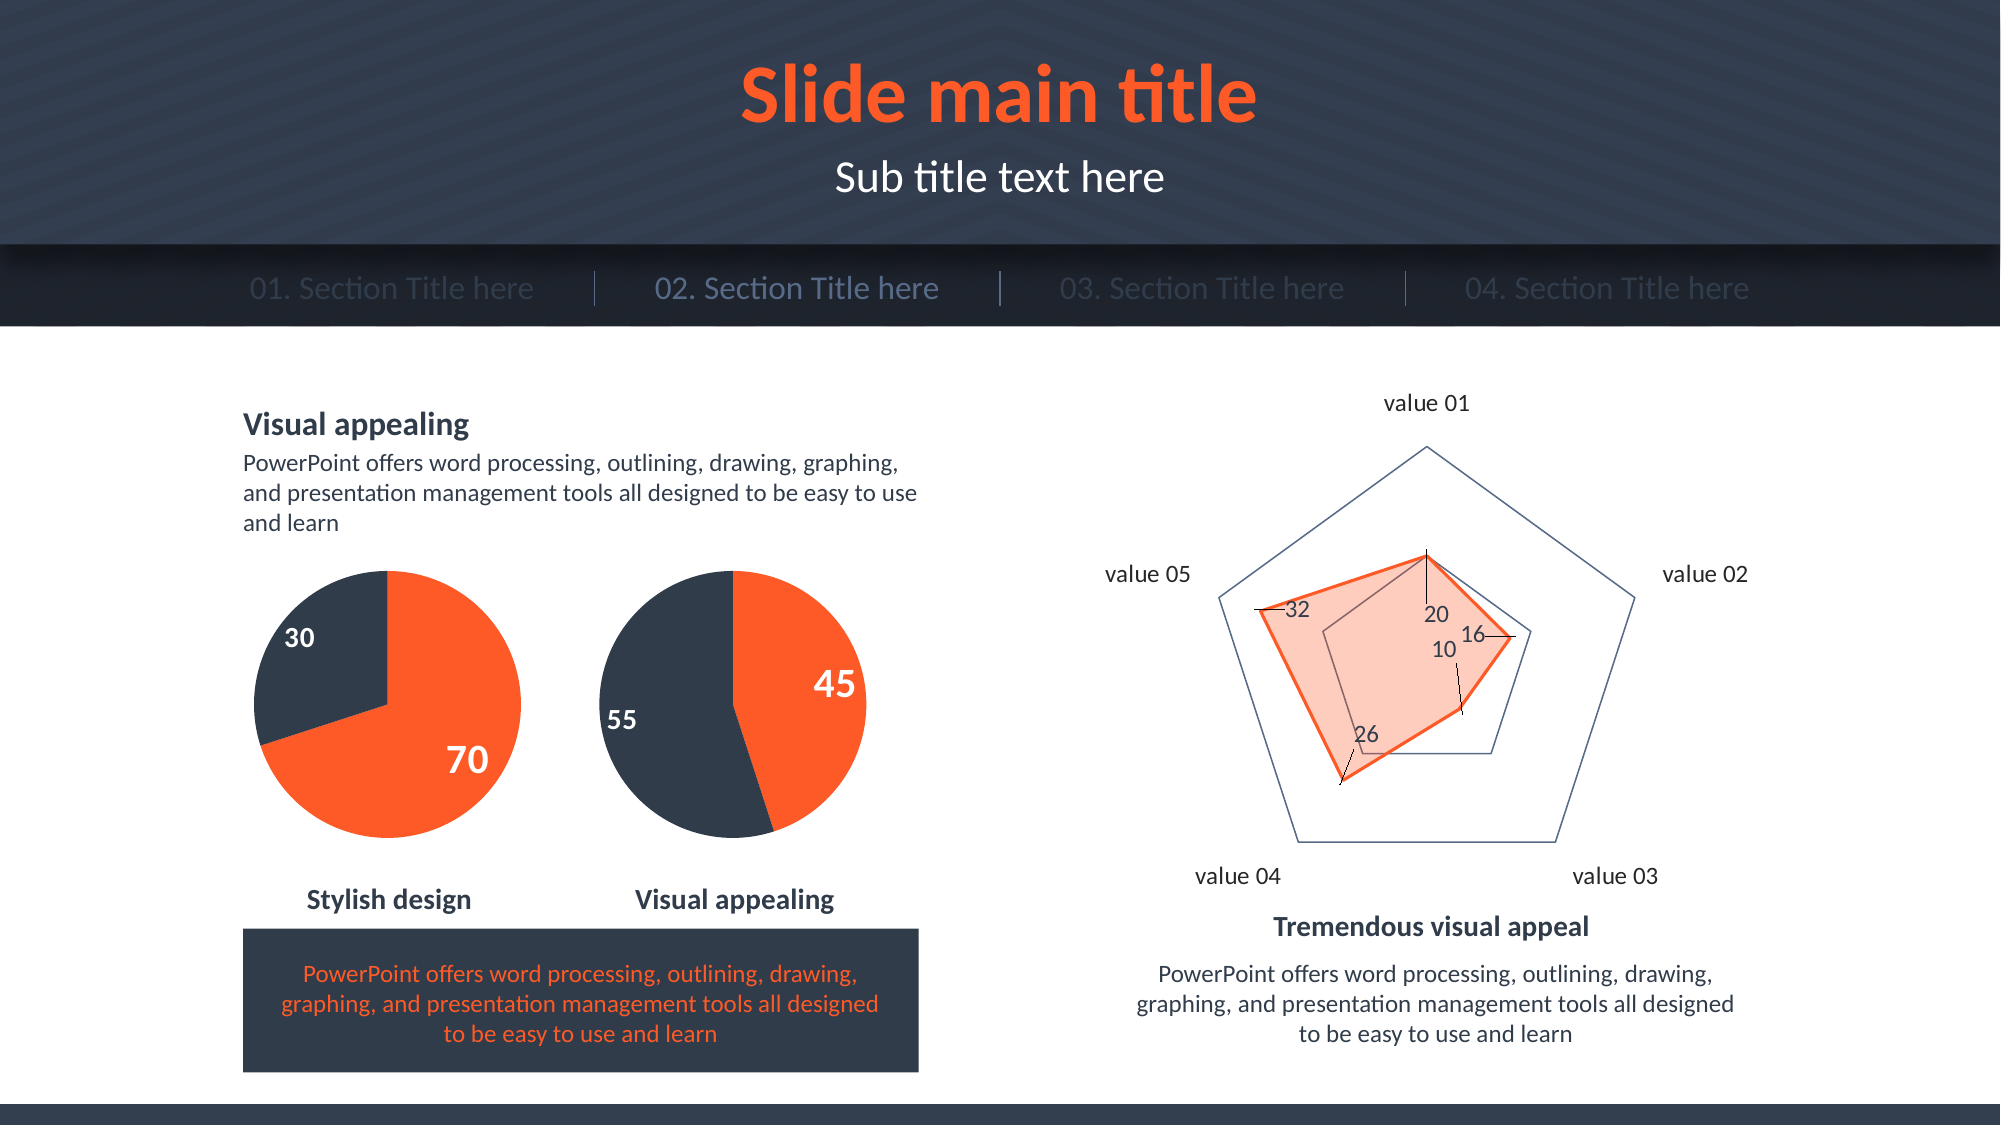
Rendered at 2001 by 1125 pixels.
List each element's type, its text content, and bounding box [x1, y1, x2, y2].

text_box PowerPoint offers word processing, outlining, drawing, graphing, and presentation management tools all designed to be easy to use and learn [243, 446, 923, 537]
text_box Slide main title [108, 50, 1892, 141]
chart [205, 521, 919, 885]
text_box Visual appealing [243, 402, 634, 443]
text_box PowerPoint offers word processing, outlining, drawing, graphing, and presentation management tools all designed to be easy to use and learn [281, 957, 881, 1048]
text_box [220, 271, 1780, 308]
picture [0, 0, 2000, 327]
chart [1077, 330, 1789, 981]
text_box Sub title text here [108, 152, 1892, 203]
text_box [242, 928, 920, 1073]
text_box Visual appealing [617, 885, 852, 916]
text_box PowerPoint offers word processing, outlining, drawing, graphing, and presentation management tools all designed to be easy to use and learn [1136, 981, 1736, 1048]
text_box Stylish design [272, 885, 507, 916]
